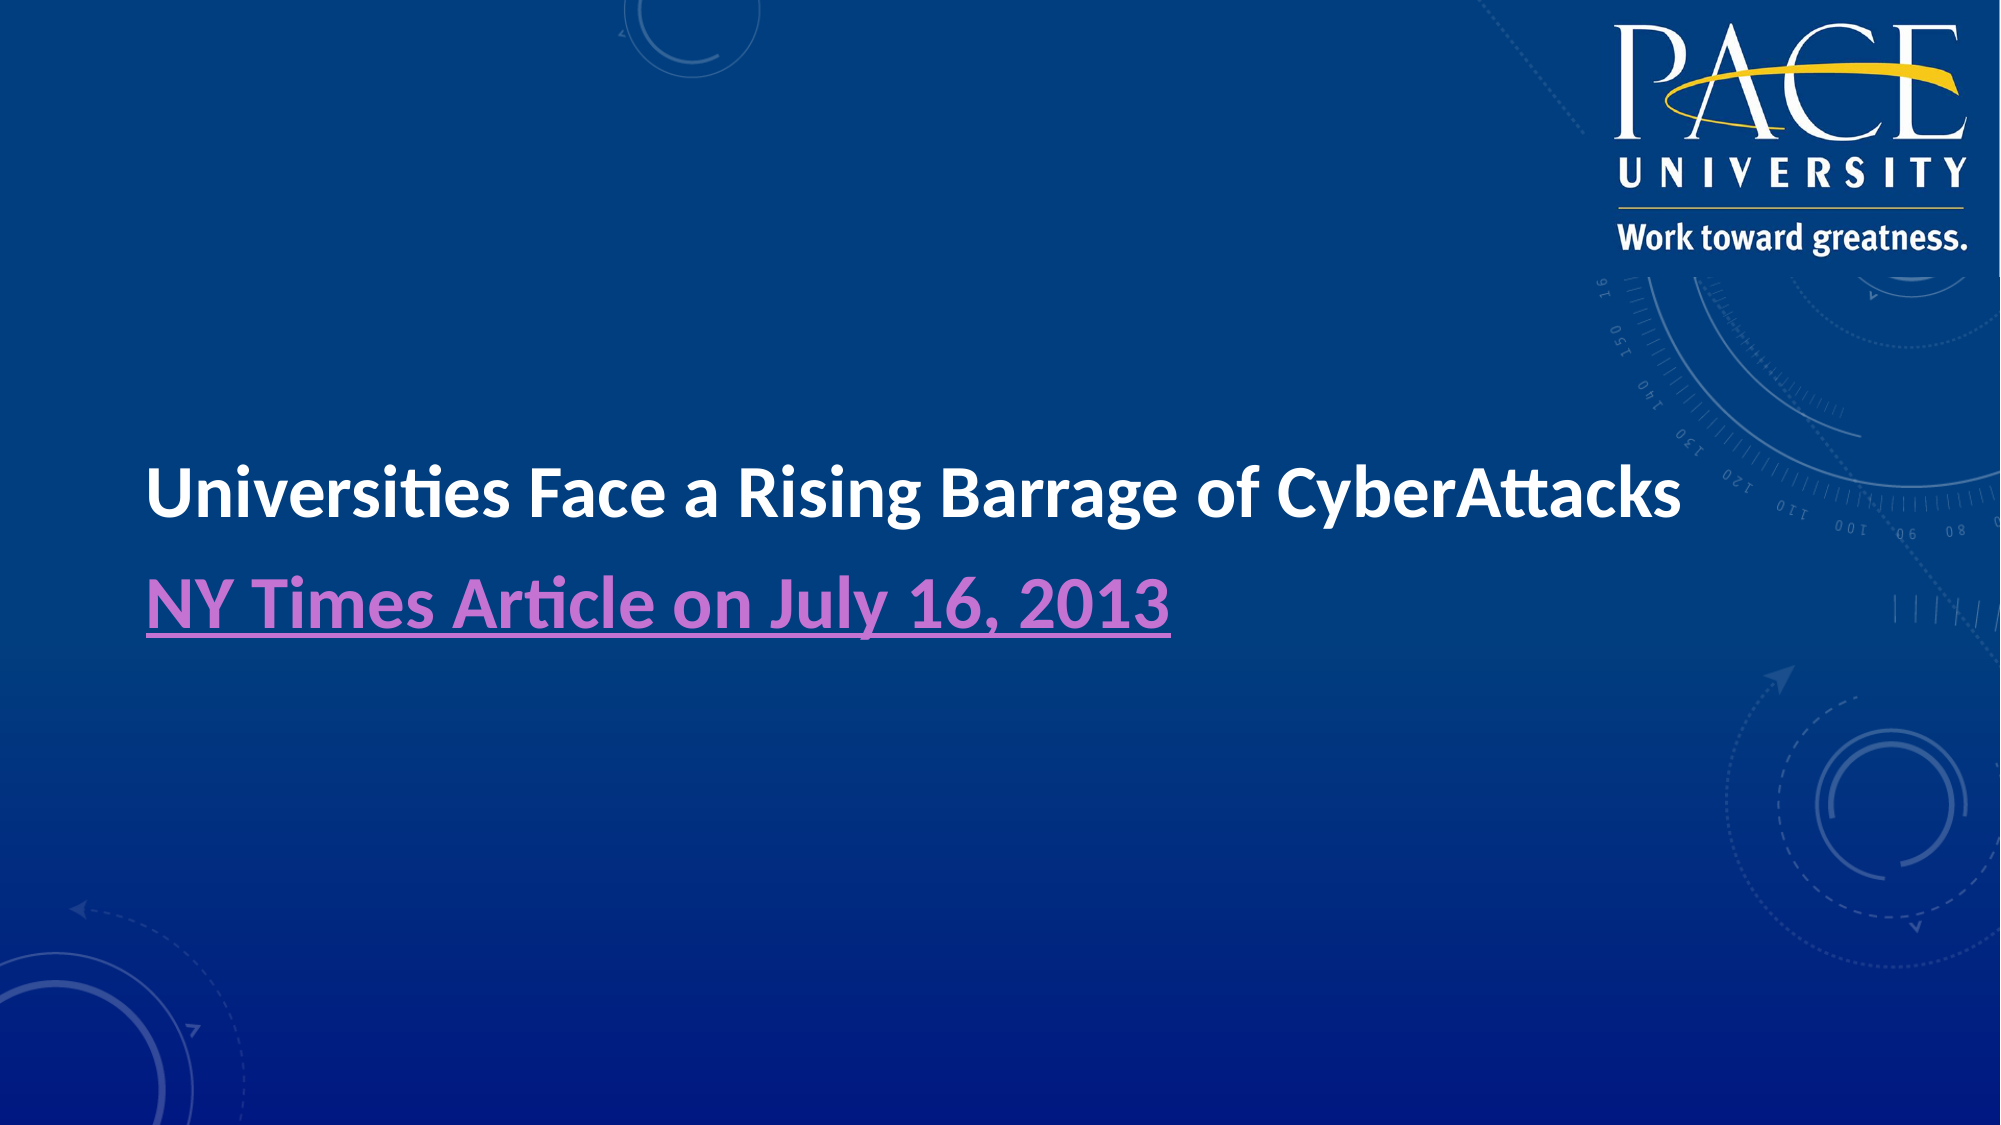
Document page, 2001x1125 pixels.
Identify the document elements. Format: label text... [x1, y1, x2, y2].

list Universities Face a Rising Barrage of CyberAttacks NY Times Article on July 16, 2013 [130, 276, 1793, 876]
picture [0, 0, 2000, 1125]
